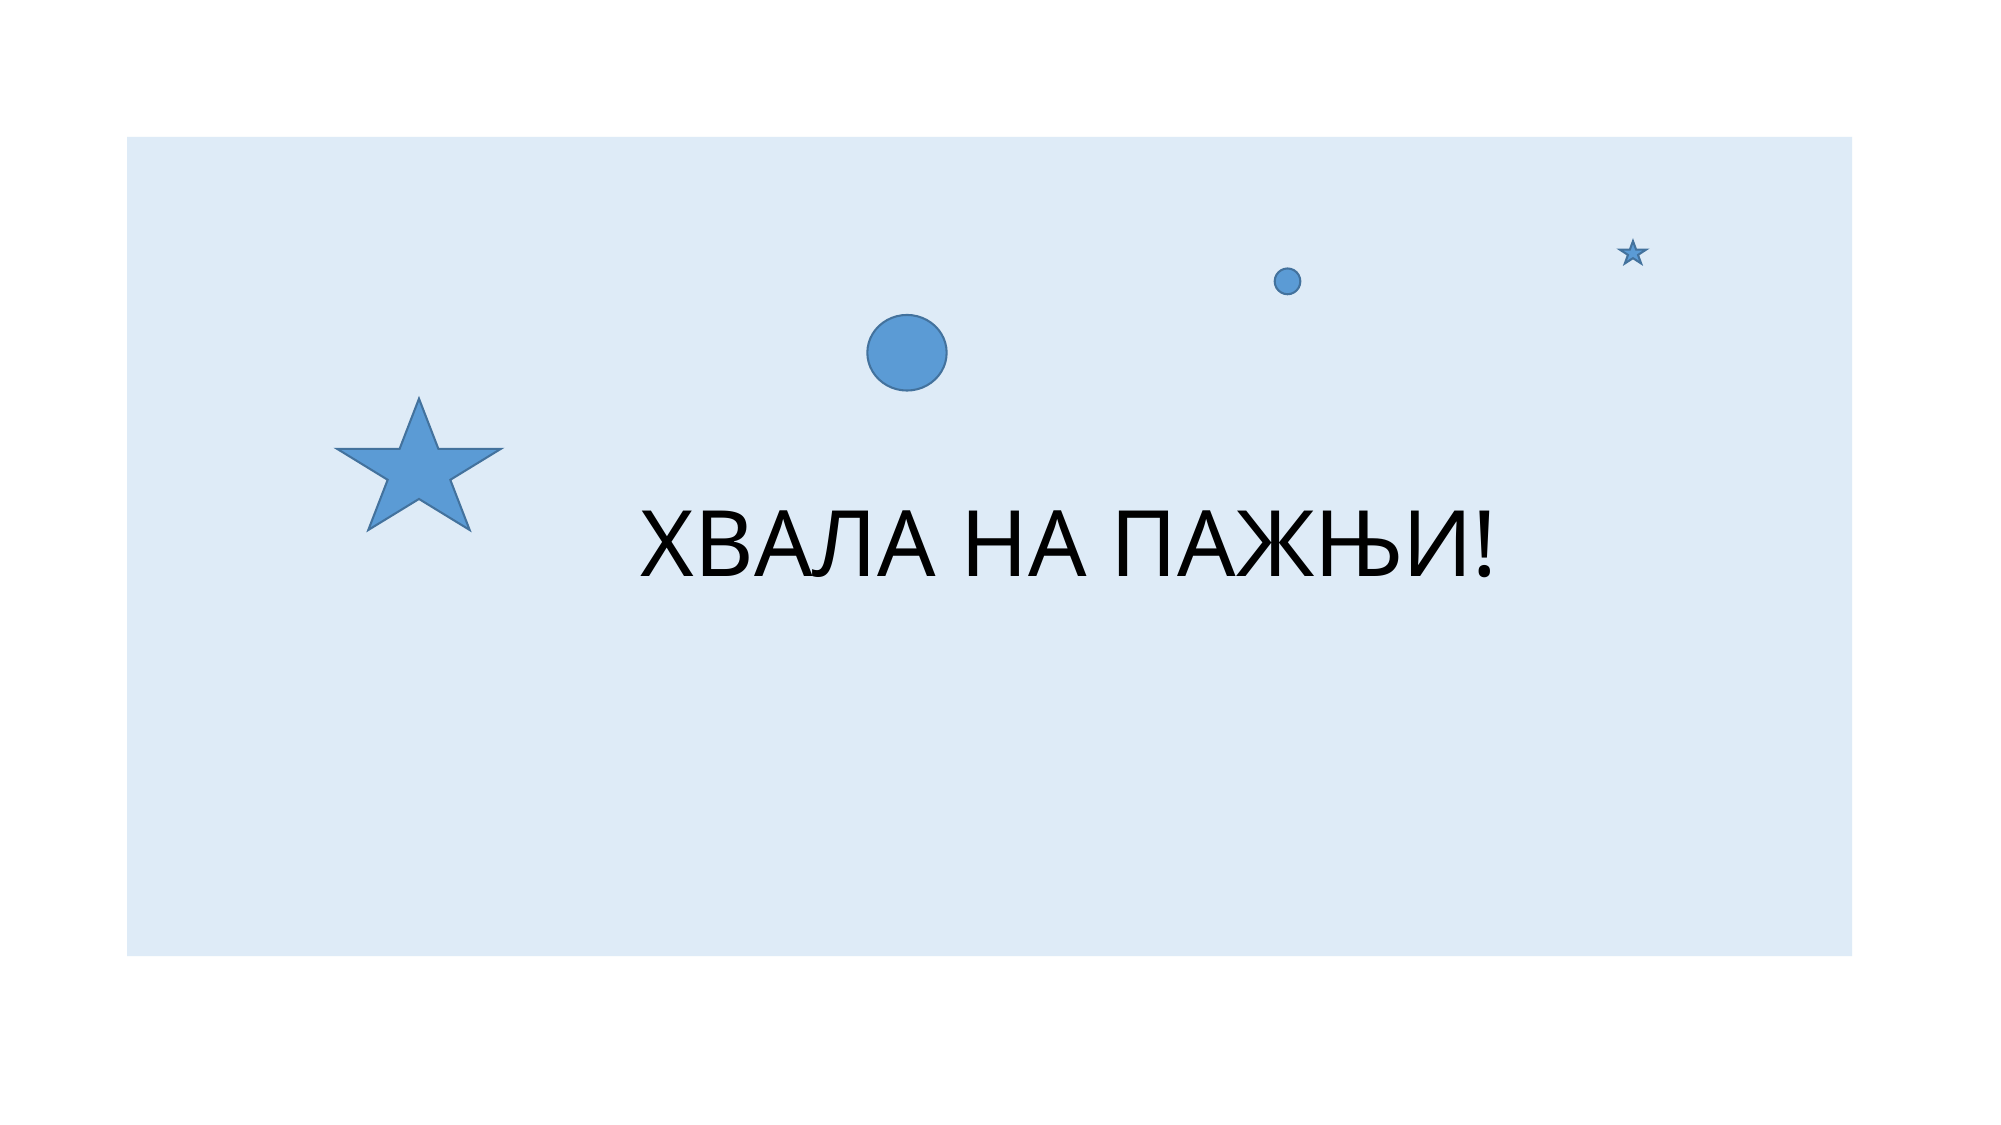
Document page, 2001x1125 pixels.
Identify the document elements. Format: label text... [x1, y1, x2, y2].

title ХВАЛА НА ПАЖЊИ! [127, 136, 1853, 957]
text_box [333, 395, 505, 533]
text_box [1273, 267, 1302, 296]
text_box [1616, 238, 1650, 266]
text_box [866, 313, 948, 392]
